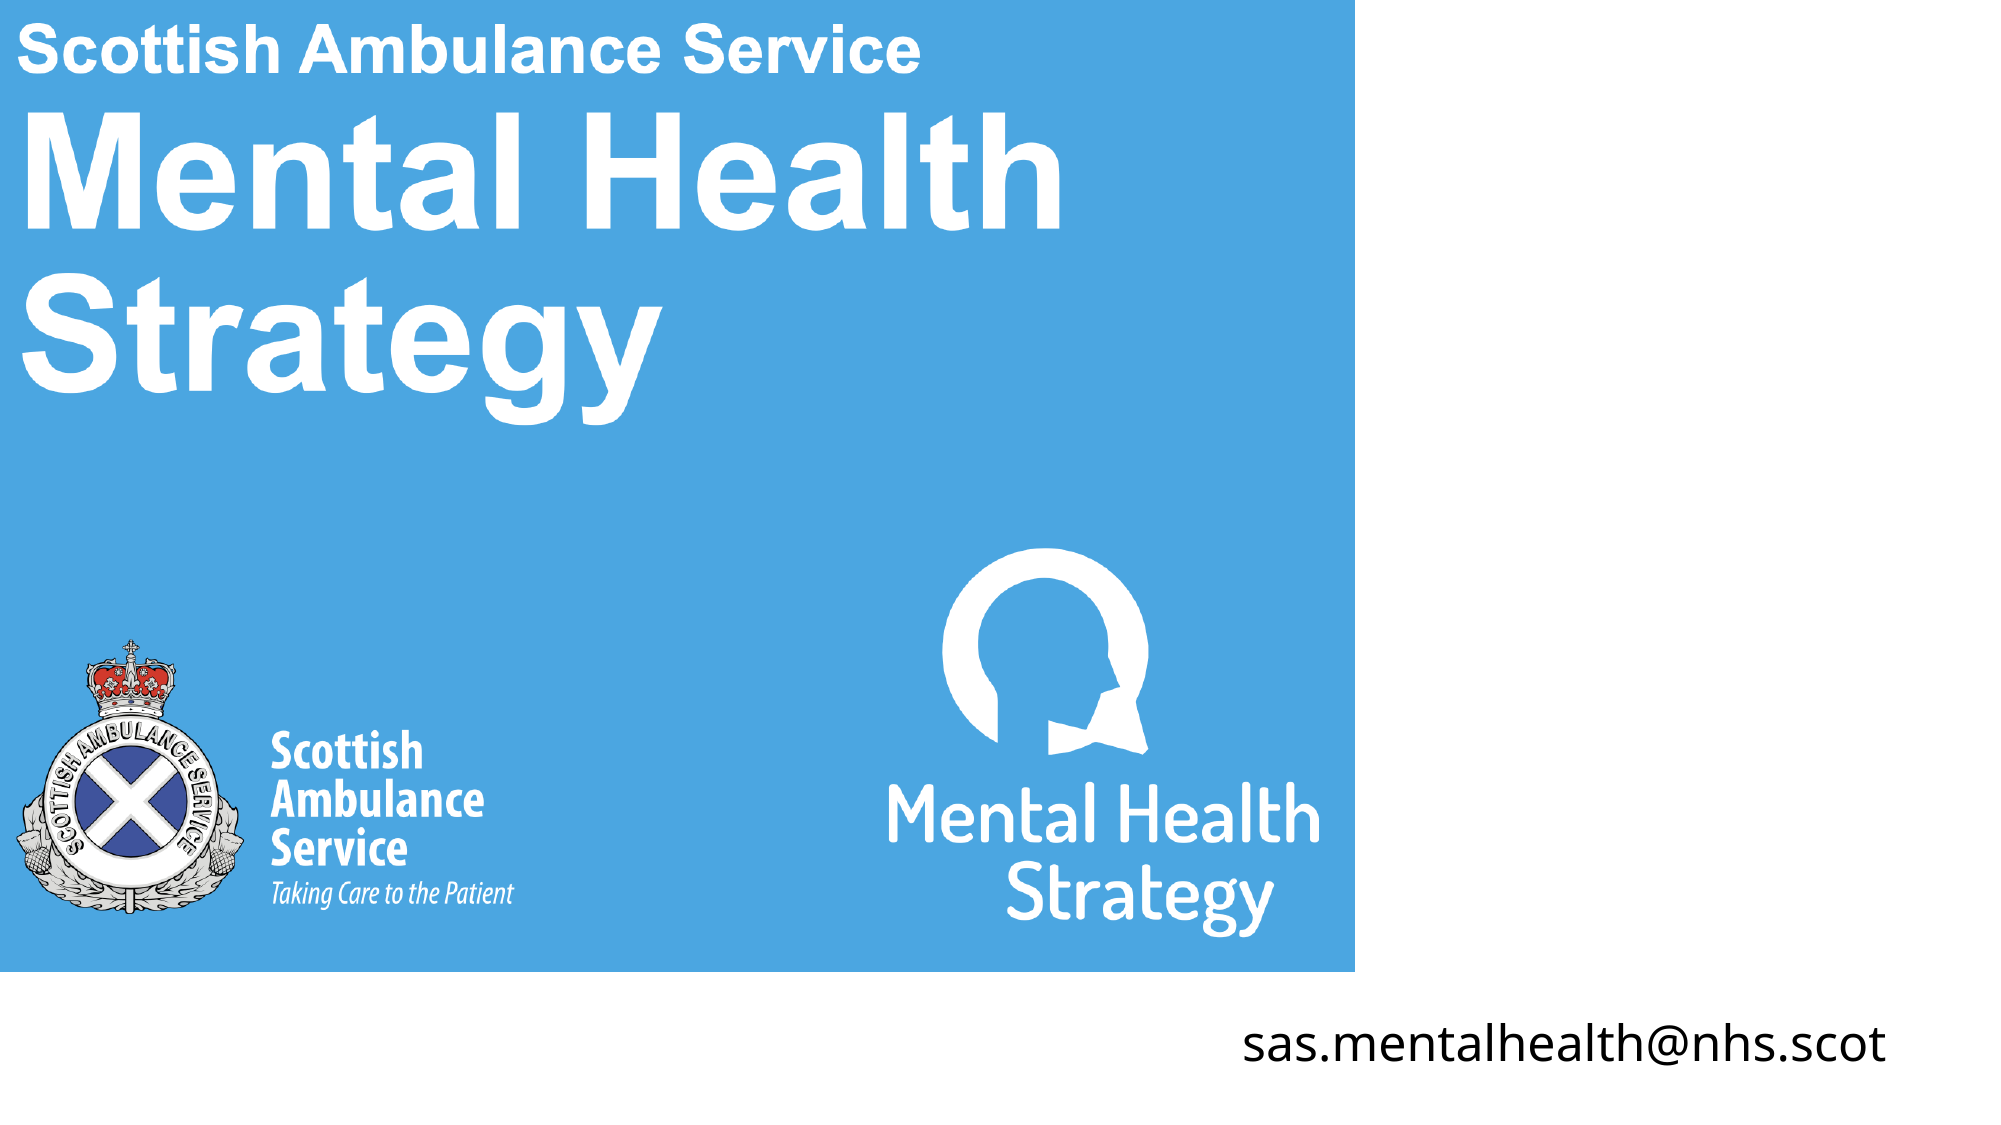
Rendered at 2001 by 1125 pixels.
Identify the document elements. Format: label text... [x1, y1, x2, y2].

subtitle sas.mentalhealth@nhs.scot [1128, 1011, 2000, 1125]
picture [0, 0, 1355, 972]
